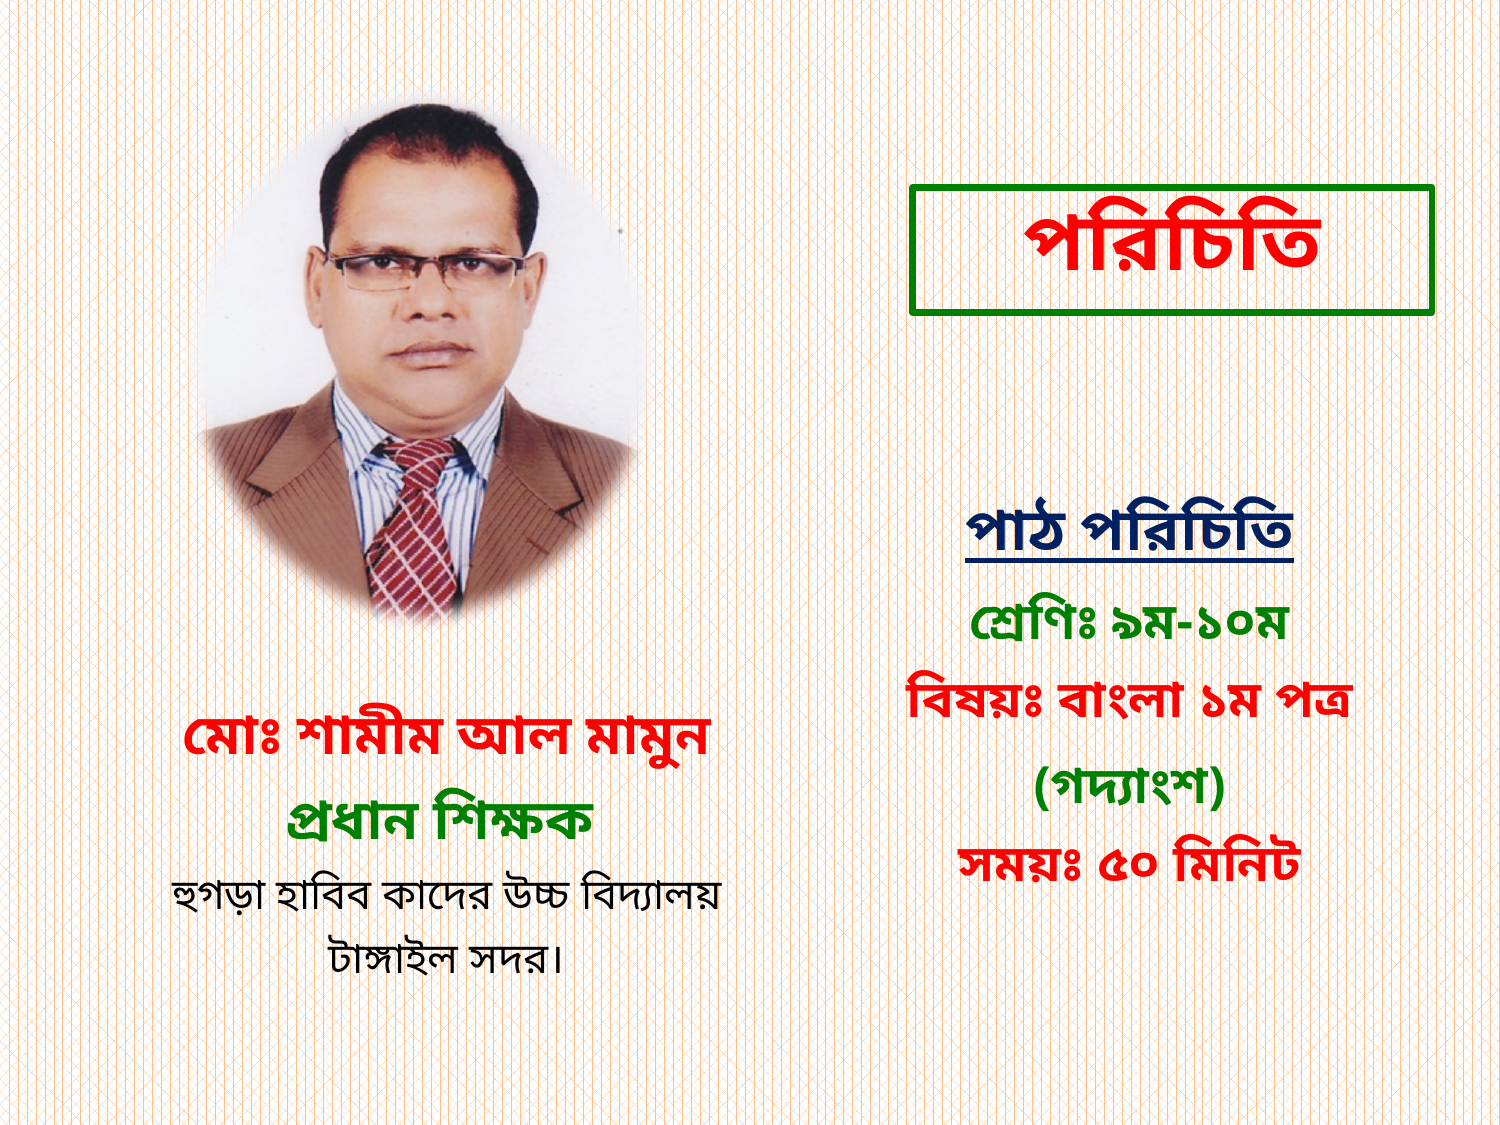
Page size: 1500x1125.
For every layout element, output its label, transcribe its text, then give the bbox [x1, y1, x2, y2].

picture [174, 74, 669, 634]
title পরিচিতি [910, 185, 1434, 315]
list পাঠ পরিচিতি শ্রেণিঃ ৯ম-১০ম বিষয়ঃ বাংলা ১ম পত্র (গদ্যাংশ) সময়ঃ ৫০ মিনিট [798, 460, 1461, 915]
list মোঃ শামীম আল মামুন প্রধান শিক্ষক হুগড়া হাবিব কাদের উচ্চ বিদ্যালয় টাঙ্গাইল সদর। [115, 673, 779, 1002]
